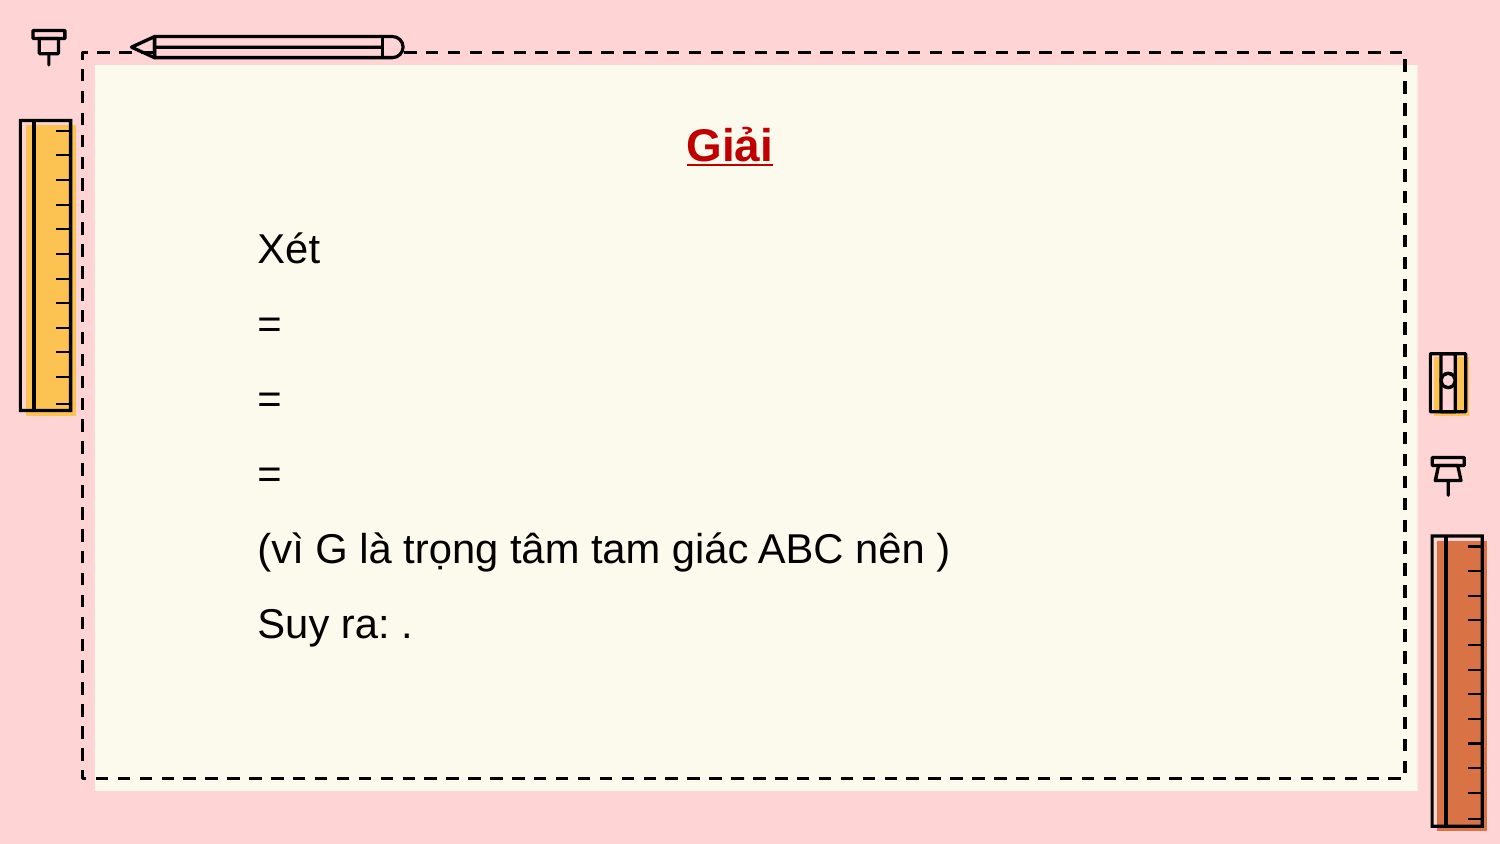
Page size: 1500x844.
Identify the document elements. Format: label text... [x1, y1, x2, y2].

text_box Giải [686, 115, 774, 171]
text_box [1430, 534, 1488, 832]
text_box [31, 28, 67, 67]
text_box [1430, 455, 1467, 498]
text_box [1428, 351, 1470, 416]
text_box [18, 118, 76, 416]
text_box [129, 34, 405, 60]
